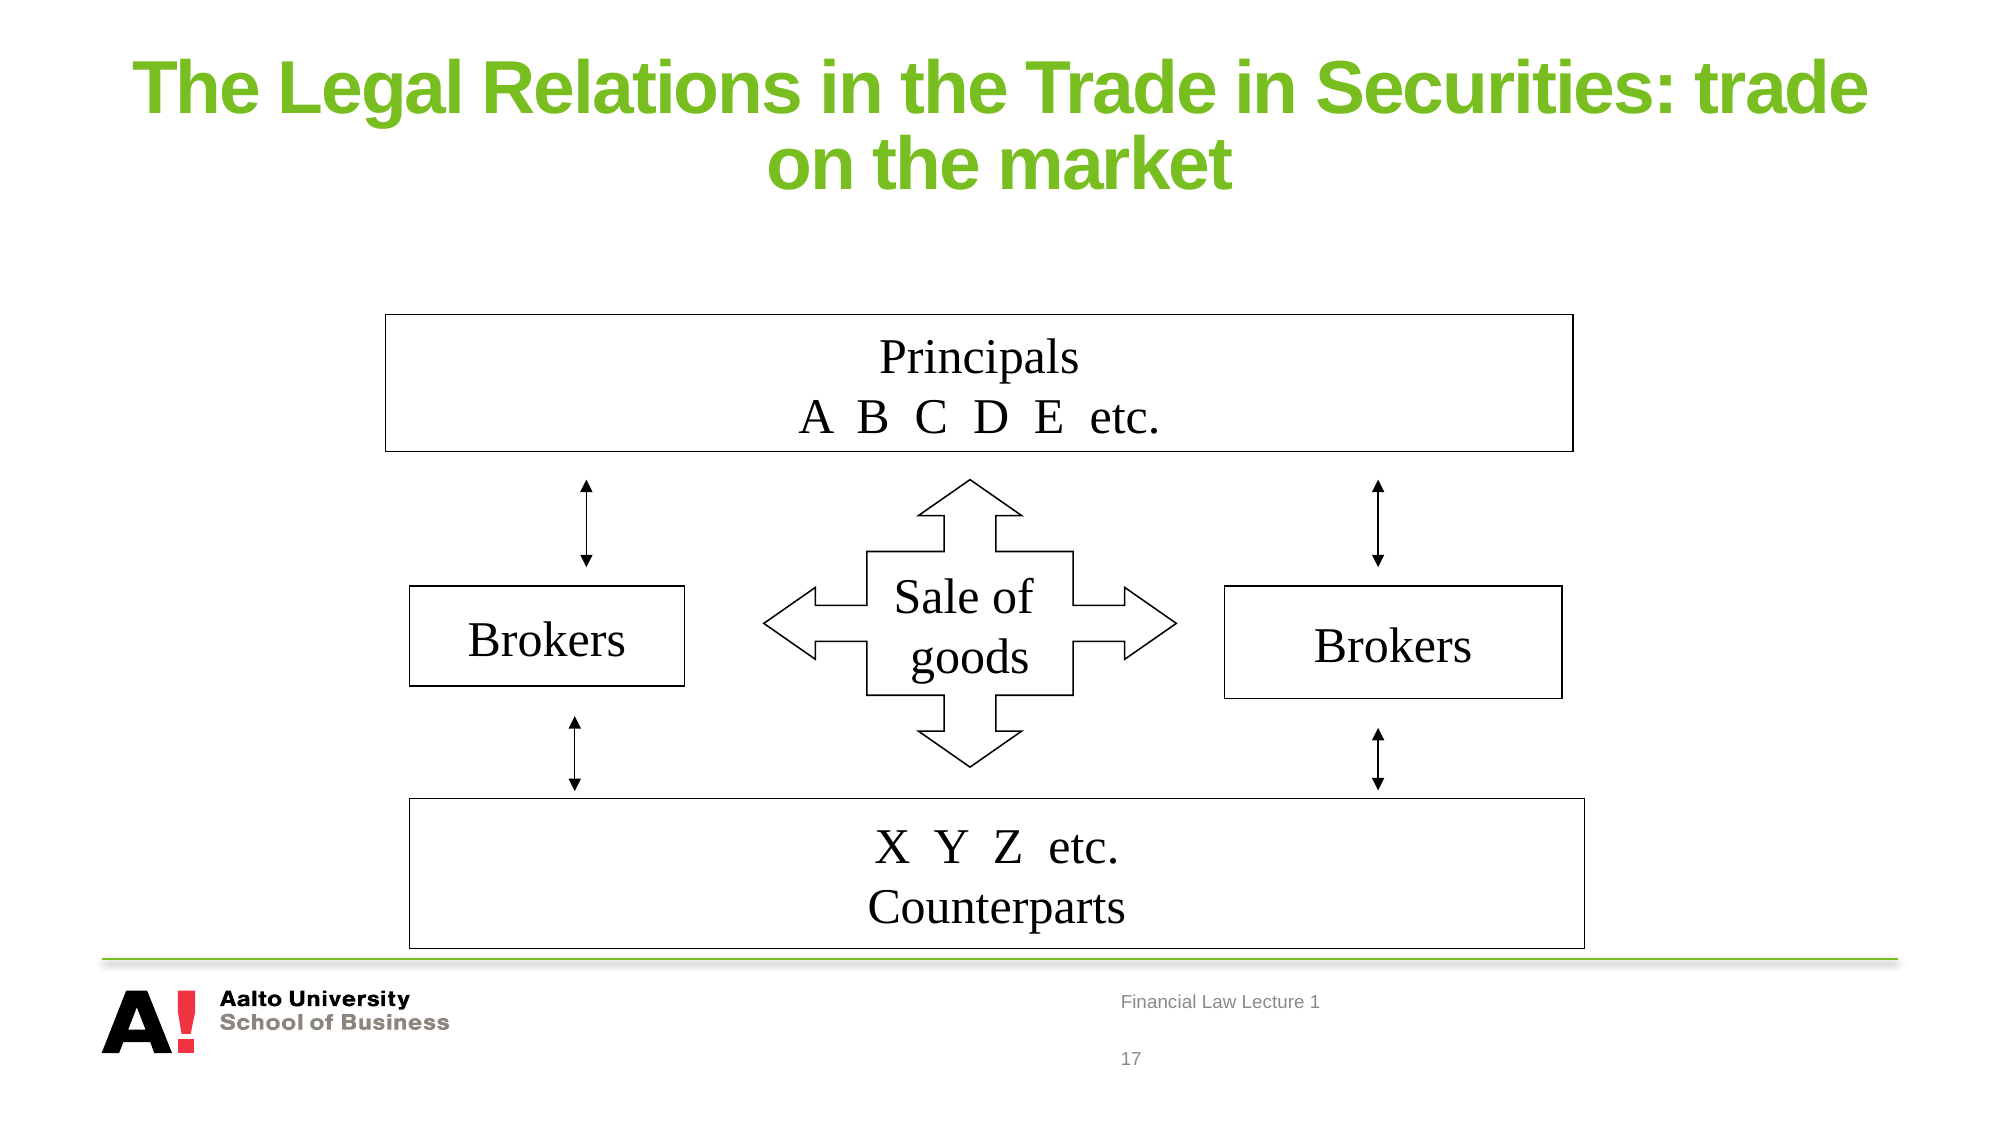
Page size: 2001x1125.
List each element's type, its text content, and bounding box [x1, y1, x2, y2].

slide_number 17 [1105, 1044, 1898, 1071]
text_box Brokers [409, 586, 685, 687]
text_box Brokers [1224, 586, 1562, 699]
text_box Principals A B C D E etc. [385, 314, 1574, 452]
text_box Sale of goods [763, 479, 1177, 768]
footer Financial Law Lecture 1 [1105, 987, 1898, 1014]
text_box X Y Z etc. Counterparts [409, 798, 1585, 949]
title The Legal Relations in the Trade in Securities: trade on the market [102, 52, 1898, 249]
